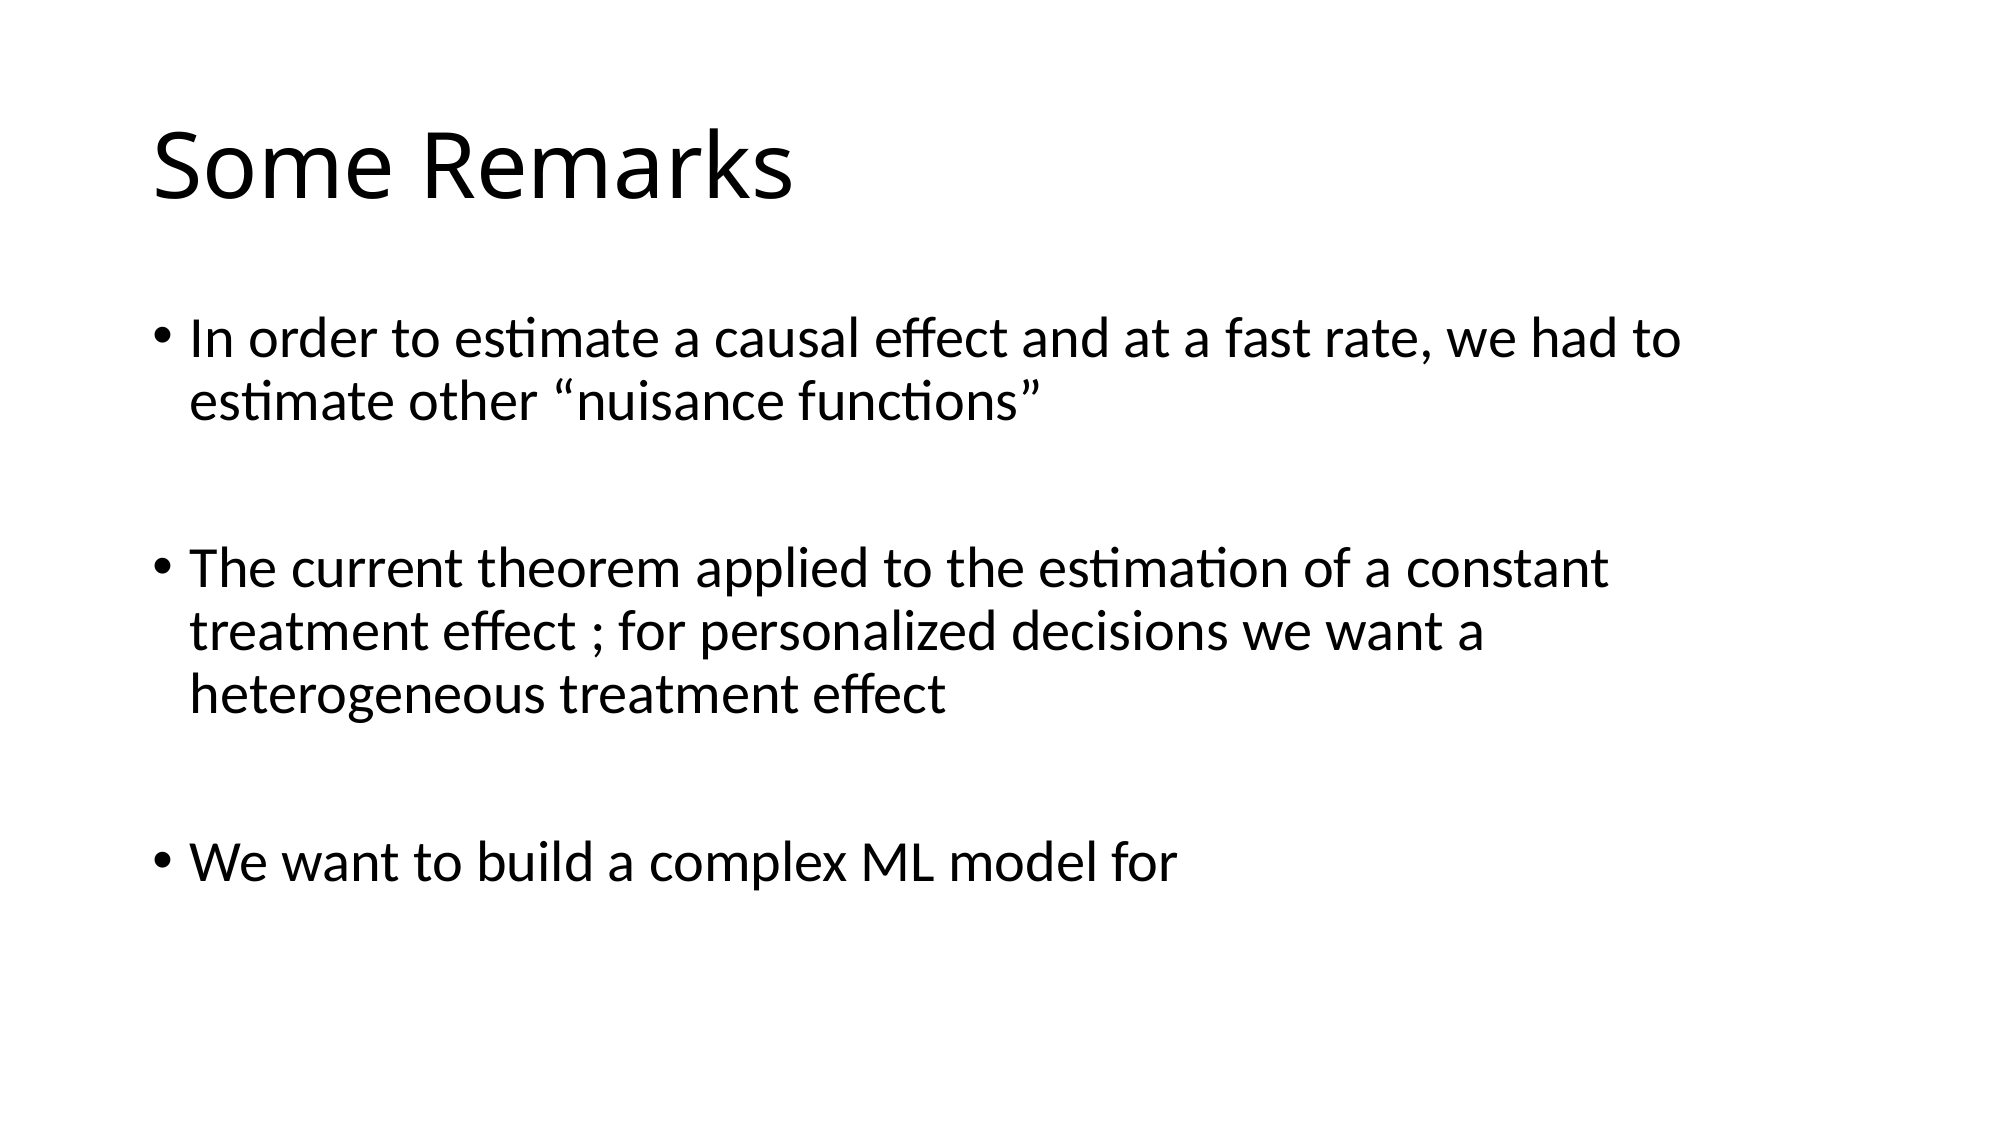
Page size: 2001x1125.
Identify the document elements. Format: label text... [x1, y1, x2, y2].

title Some Remarks [137, 59, 1863, 278]
